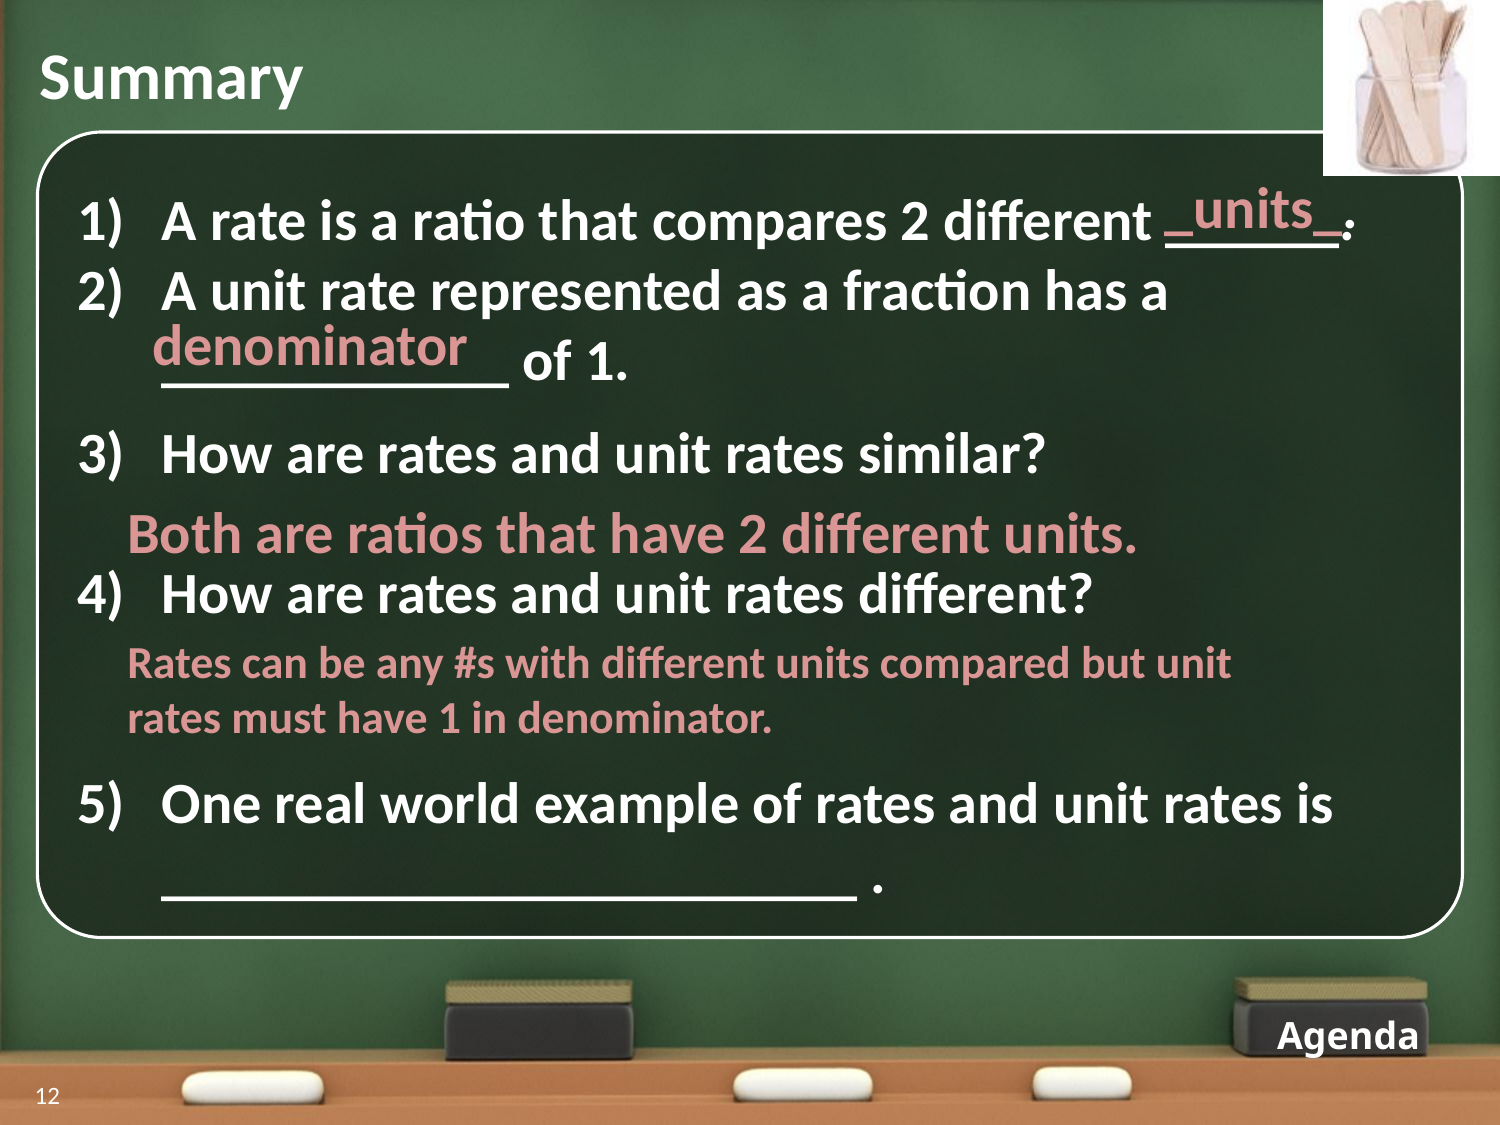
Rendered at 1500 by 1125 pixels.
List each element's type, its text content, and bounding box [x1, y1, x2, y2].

text_box Both are ratios that have 2 different units. [112, 487, 1350, 573]
text_box A rate is a ratio that compares 2 different ______. A unit rate represented as a fraction has a ____________ of 1. How are rates and unit rates similar? How are rates and unit rates different? One real world example of rates and unit rates is ________________________ . [62, 174, 1438, 912]
text_box denominator [137, 299, 488, 385]
slide_number 12 [0, 1065, 75, 1125]
picture [0, 0, 1500, 1125]
text_box [37, 131, 1463, 938]
text_box Agenda [1262, 999, 1430, 1069]
text_box Rates can be any #s with different units compared but unit rates must have 1 in denominator. [112, 624, 1350, 750]
text_box _units_. [1149, 162, 1375, 248]
title Summary [24, 20, 1317, 126]
